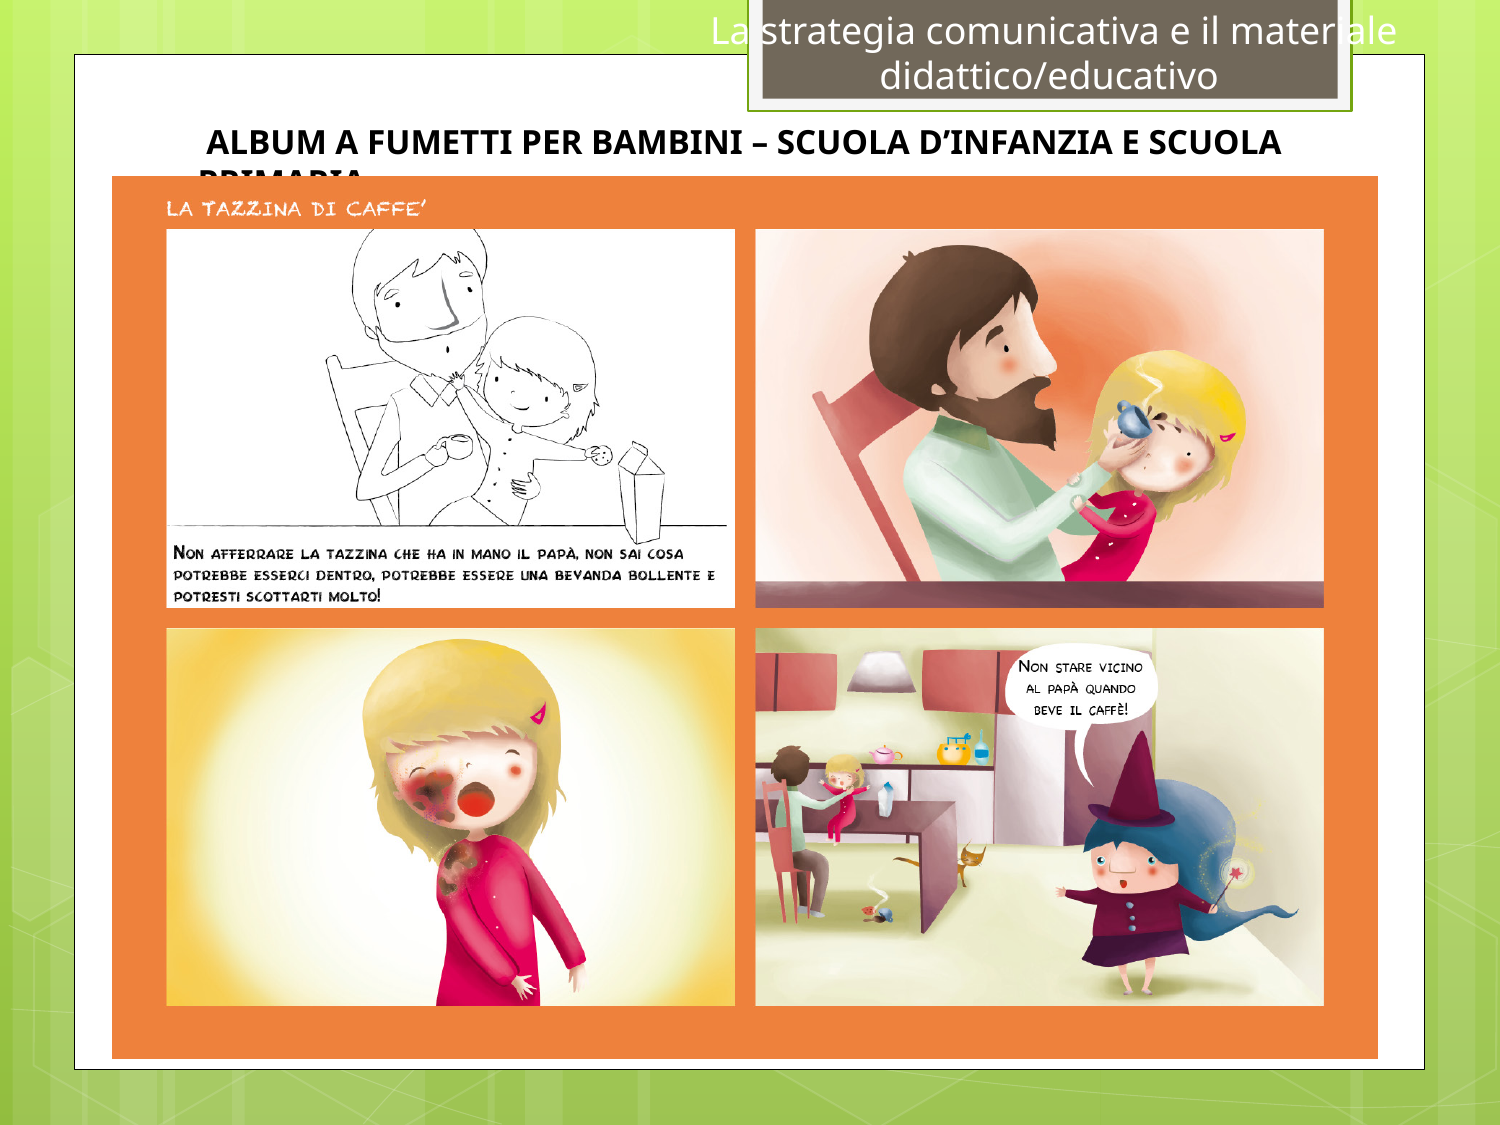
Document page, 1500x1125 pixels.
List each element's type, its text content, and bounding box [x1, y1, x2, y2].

text_box La strategia comunicativa e il materiale didattico/educativo [679, 0, 1430, 105]
picture [111, 175, 1378, 1059]
text_box ALBUM A FUMETTI PER BAMBINI – SCUOLA D’INFANZIA E SCUOLA PRIMARIA [182, 113, 1424, 209]
